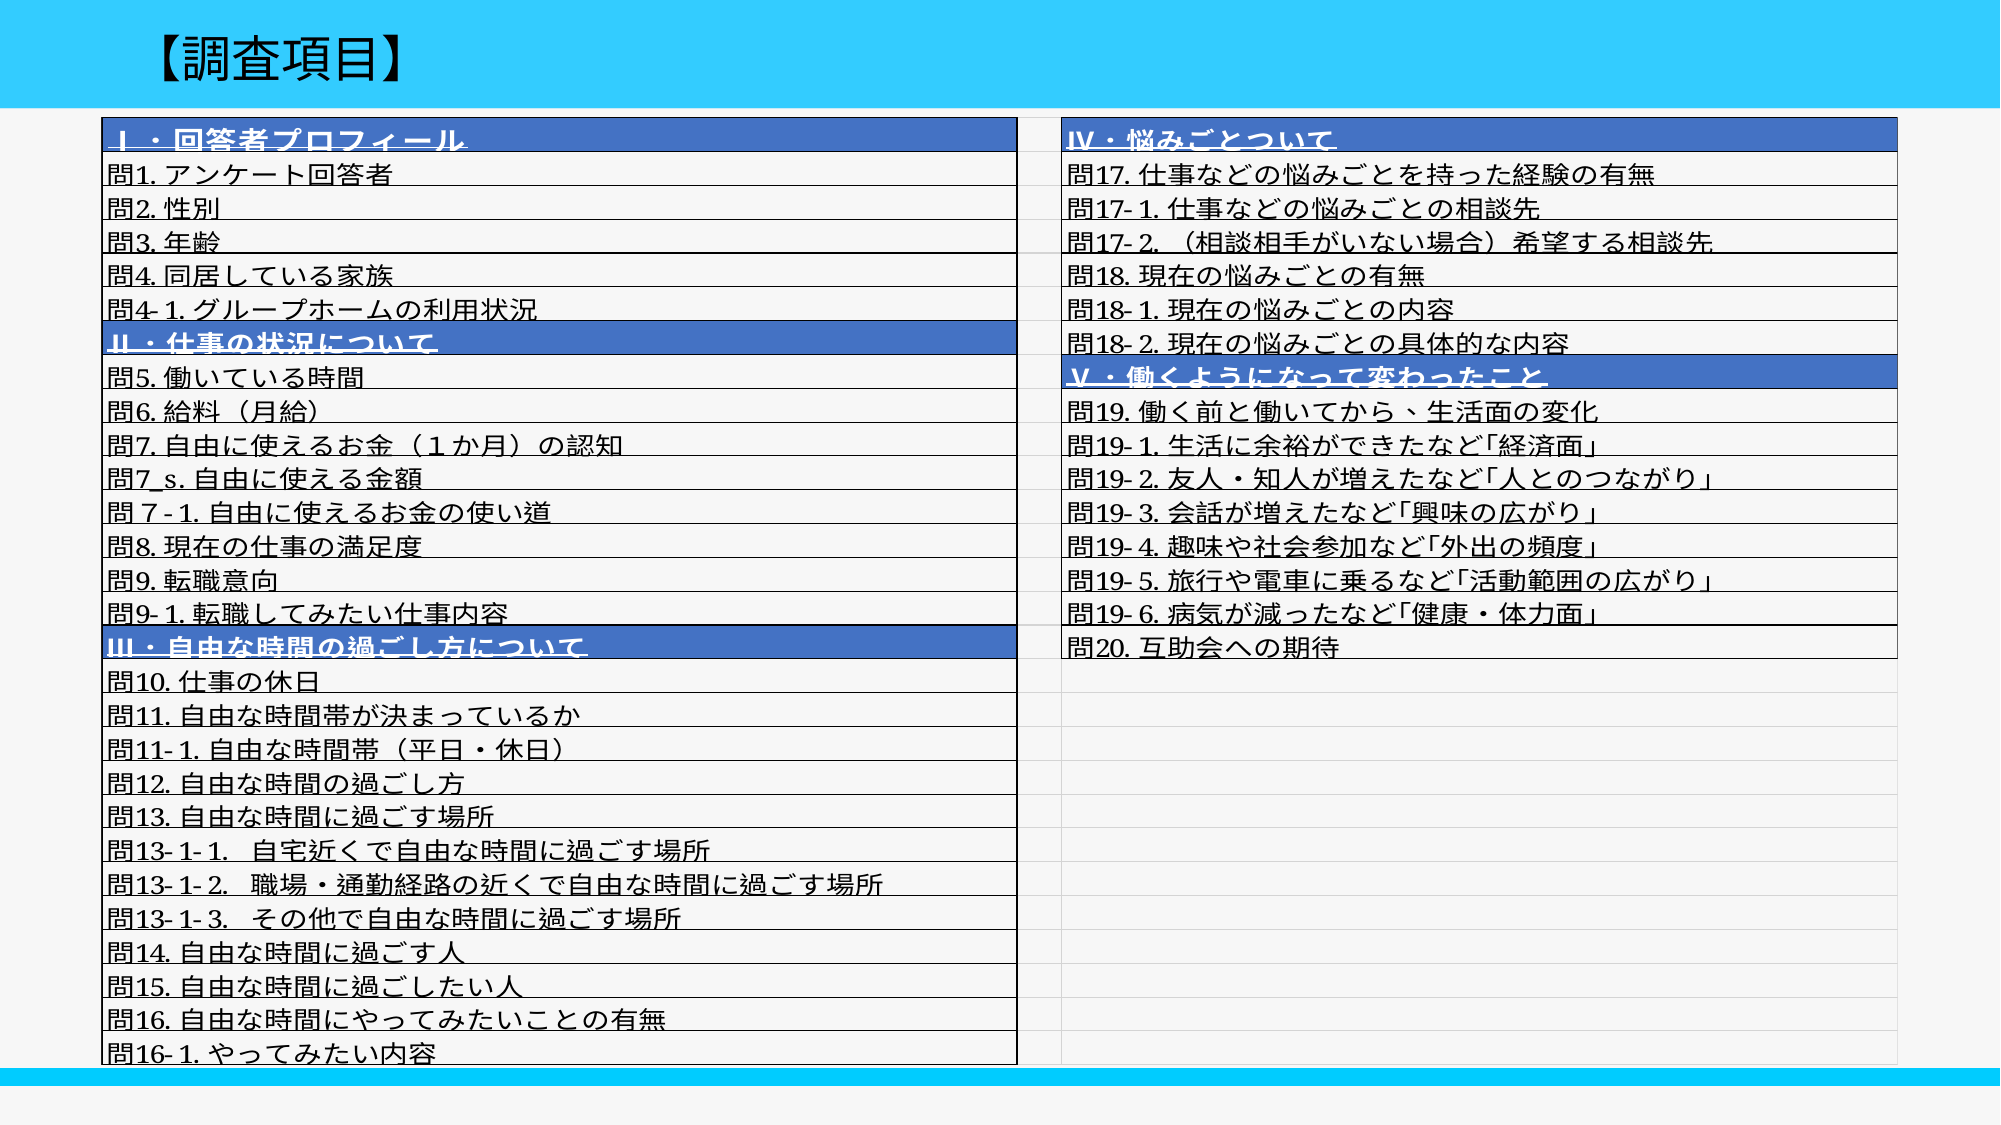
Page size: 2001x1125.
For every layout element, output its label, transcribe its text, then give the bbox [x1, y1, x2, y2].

title 【調査項目】 [116, 24, 462, 98]
picture [101, 117, 1899, 1066]
